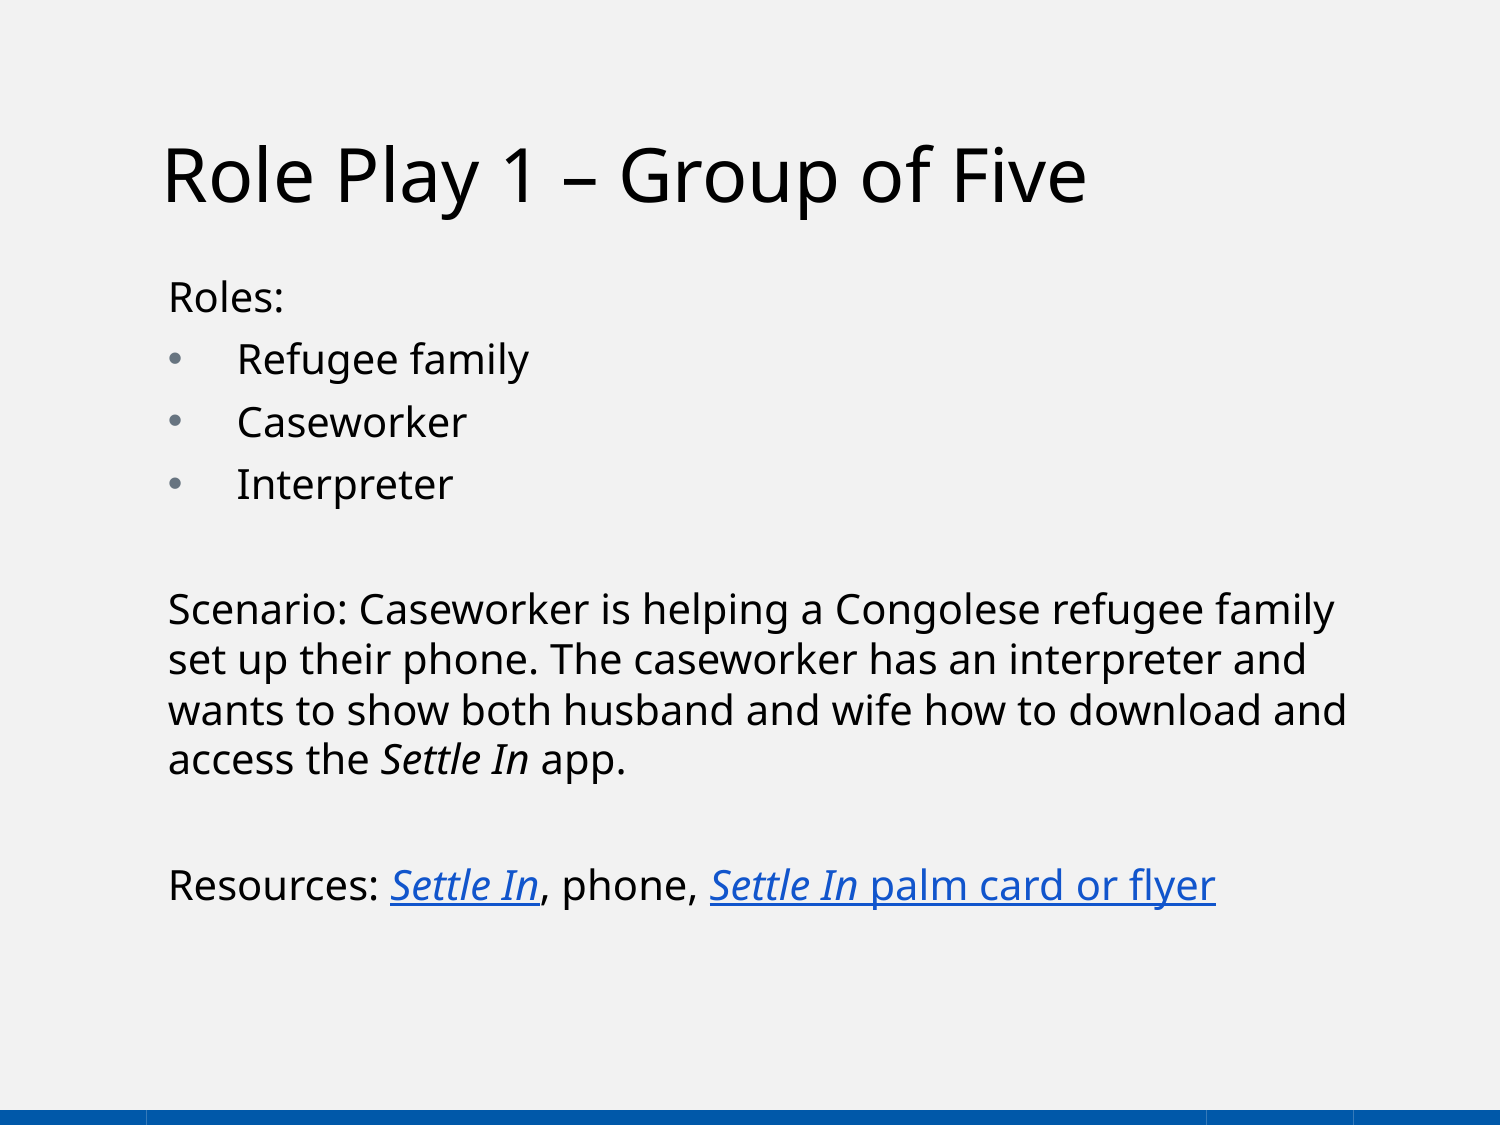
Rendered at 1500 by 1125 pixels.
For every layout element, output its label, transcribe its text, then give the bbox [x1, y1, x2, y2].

title Role Play 1 – Group of Five [146, 45, 1207, 233]
list Roles: Refugee family Caseworker Interpreter Scenario: Caseworker is helping a Congolese refugee family set up their phone. The caseworker has an interpreter and wants to show both husband and wife how to download and access the Settle In app. Resources: Settle In, phone, Settle In palm card or flyer [146, 255, 1365, 1033]
